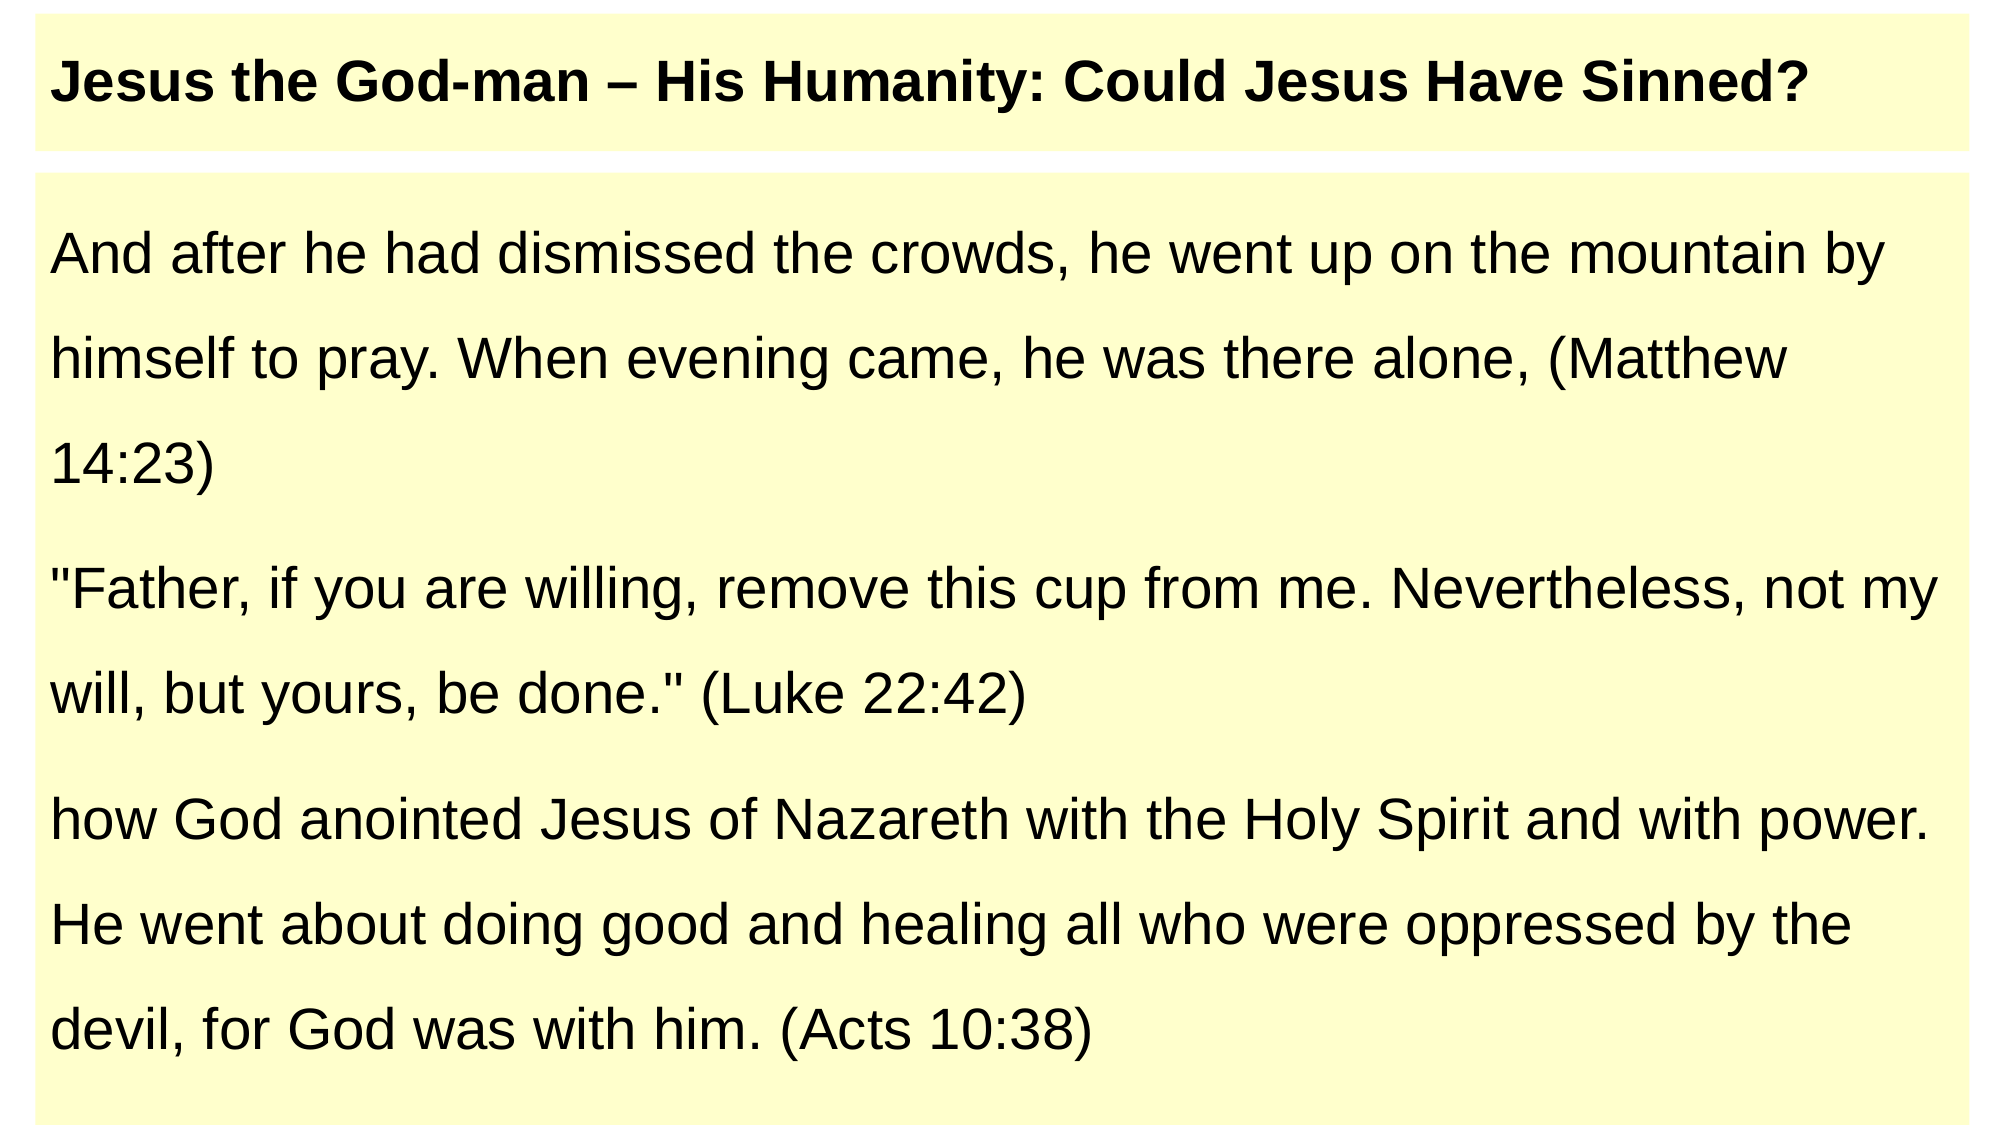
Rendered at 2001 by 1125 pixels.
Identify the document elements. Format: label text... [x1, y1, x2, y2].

title Jesus the God-man – His Humanity: Could Jesus Have Sinned? [35, 13, 1970, 152]
list And after he had dismissed the crowds, he went up on the mountain by himself to pray. When evening came, he was there alone, (Matthew 14:23) "Father, if you are willing, remove this cup from me. Nevertheless, not my will, but yours, be done." (Luke 22:42) how God anointed Jesus of Nazareth with the Holy Spirit and with power. He went about doing good and healing all who were oppressed by the devil, for God was with him. (Acts 10:38) [35, 172, 1970, 1125]
